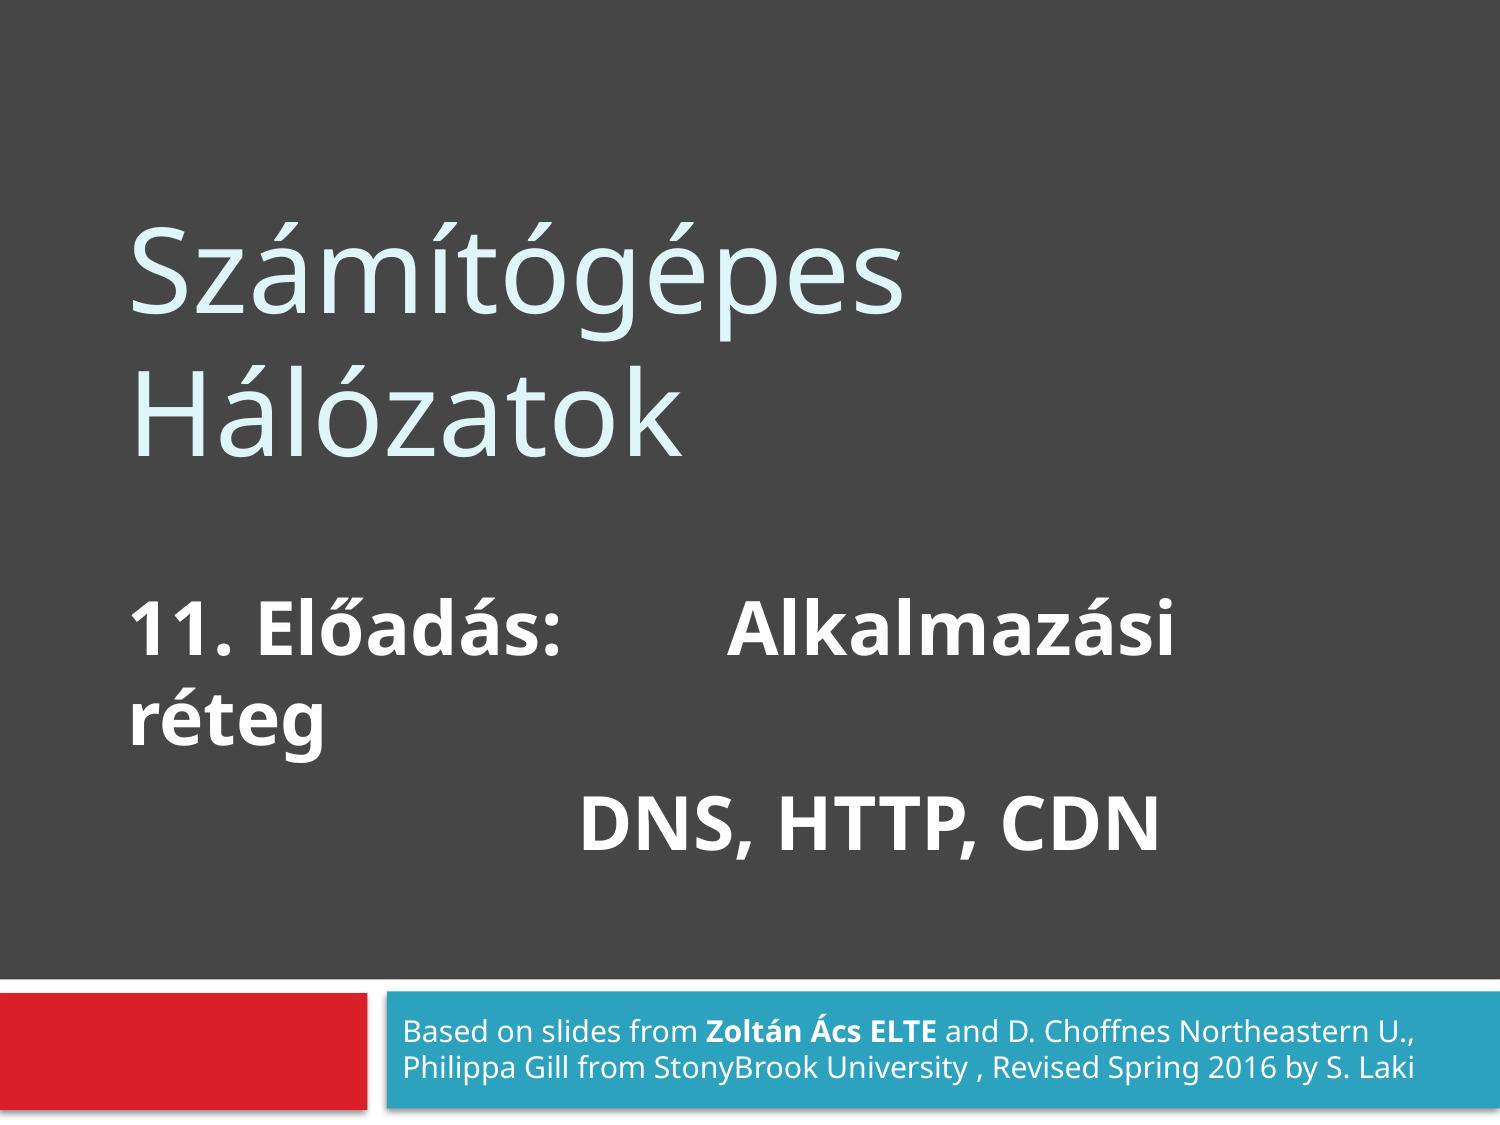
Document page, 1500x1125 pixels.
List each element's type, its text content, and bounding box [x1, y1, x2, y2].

title Számítógépes Hálózatok [112, 187, 1326, 488]
text_box 11. Előadás: Alkalmazási réteg DNS, HTTP, CDN [112, 573, 1315, 924]
subtitle Based on slides from Zoltán Ács ELTE and D. Choffnes Northeastern U., Philippa Gill from StonyBrook University , Revised Spring 2016 by S. Laki [387, 992, 1488, 1105]
